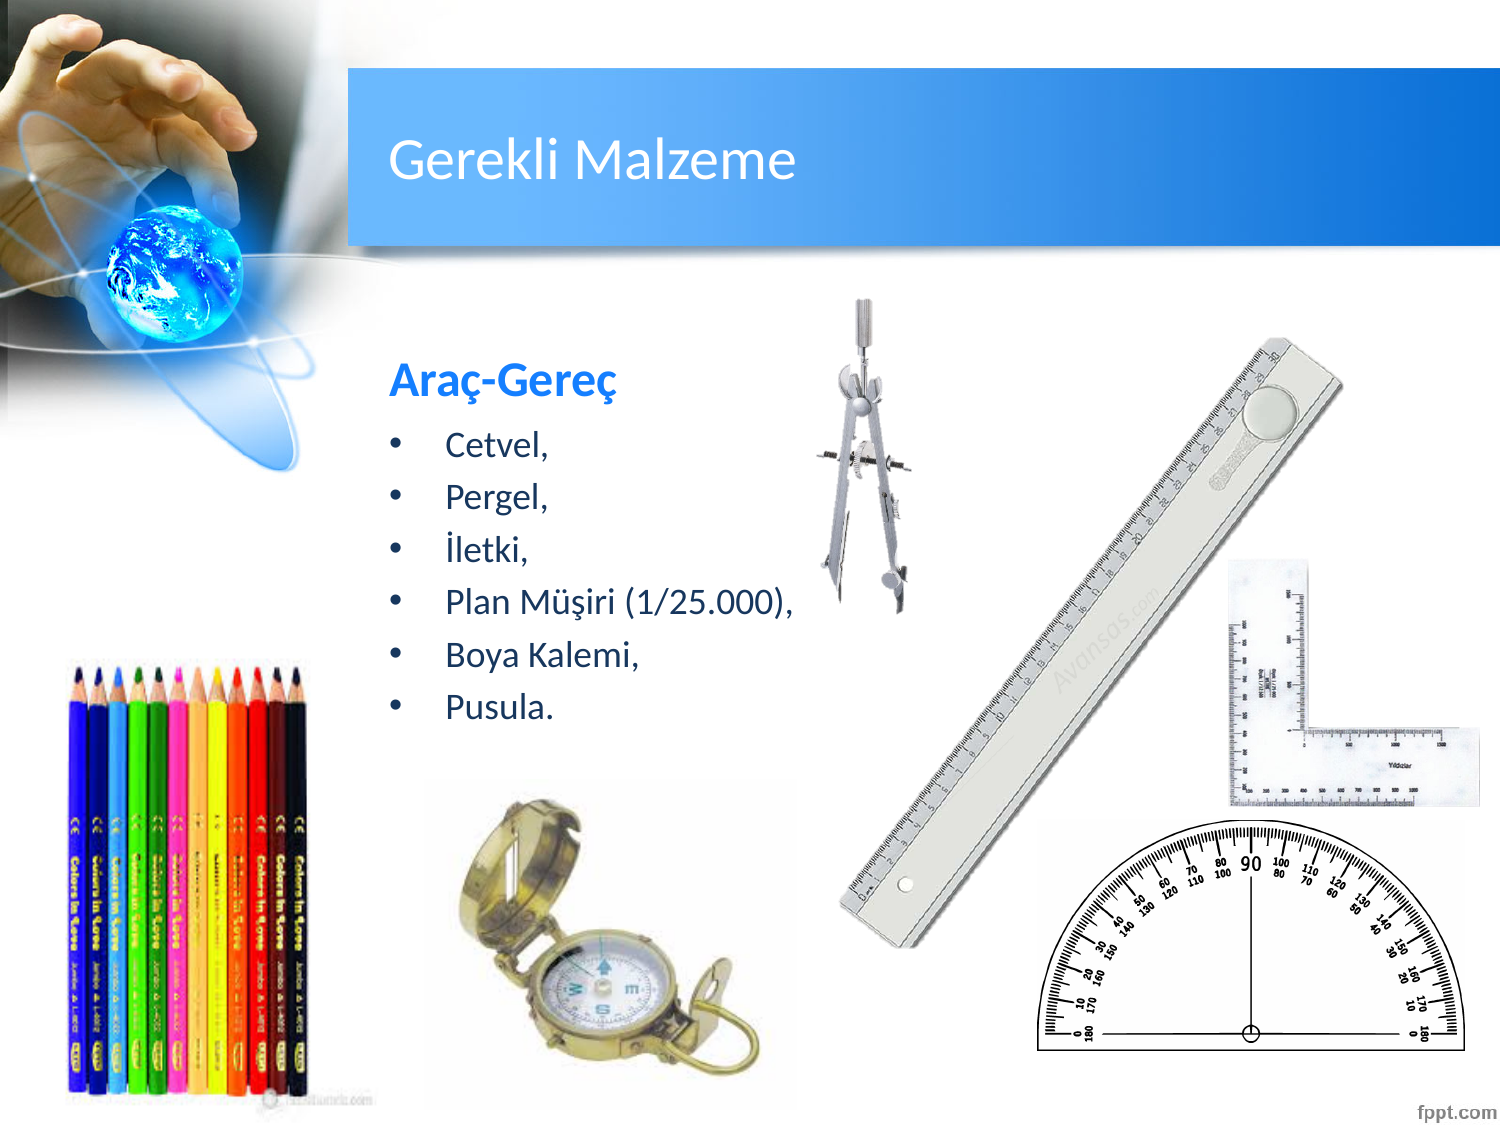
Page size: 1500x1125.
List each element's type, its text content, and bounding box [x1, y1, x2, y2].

title Gerekli Malzeme [373, 111, 1398, 199]
picture [0, 0, 1500, 1125]
list Araç-Gereç [374, 286, 713, 412]
list Cetvel, Pergel, İletki, Plan Müşiri (1/25.000), Boya Kalemi, Pusula. [374, 412, 719, 911]
